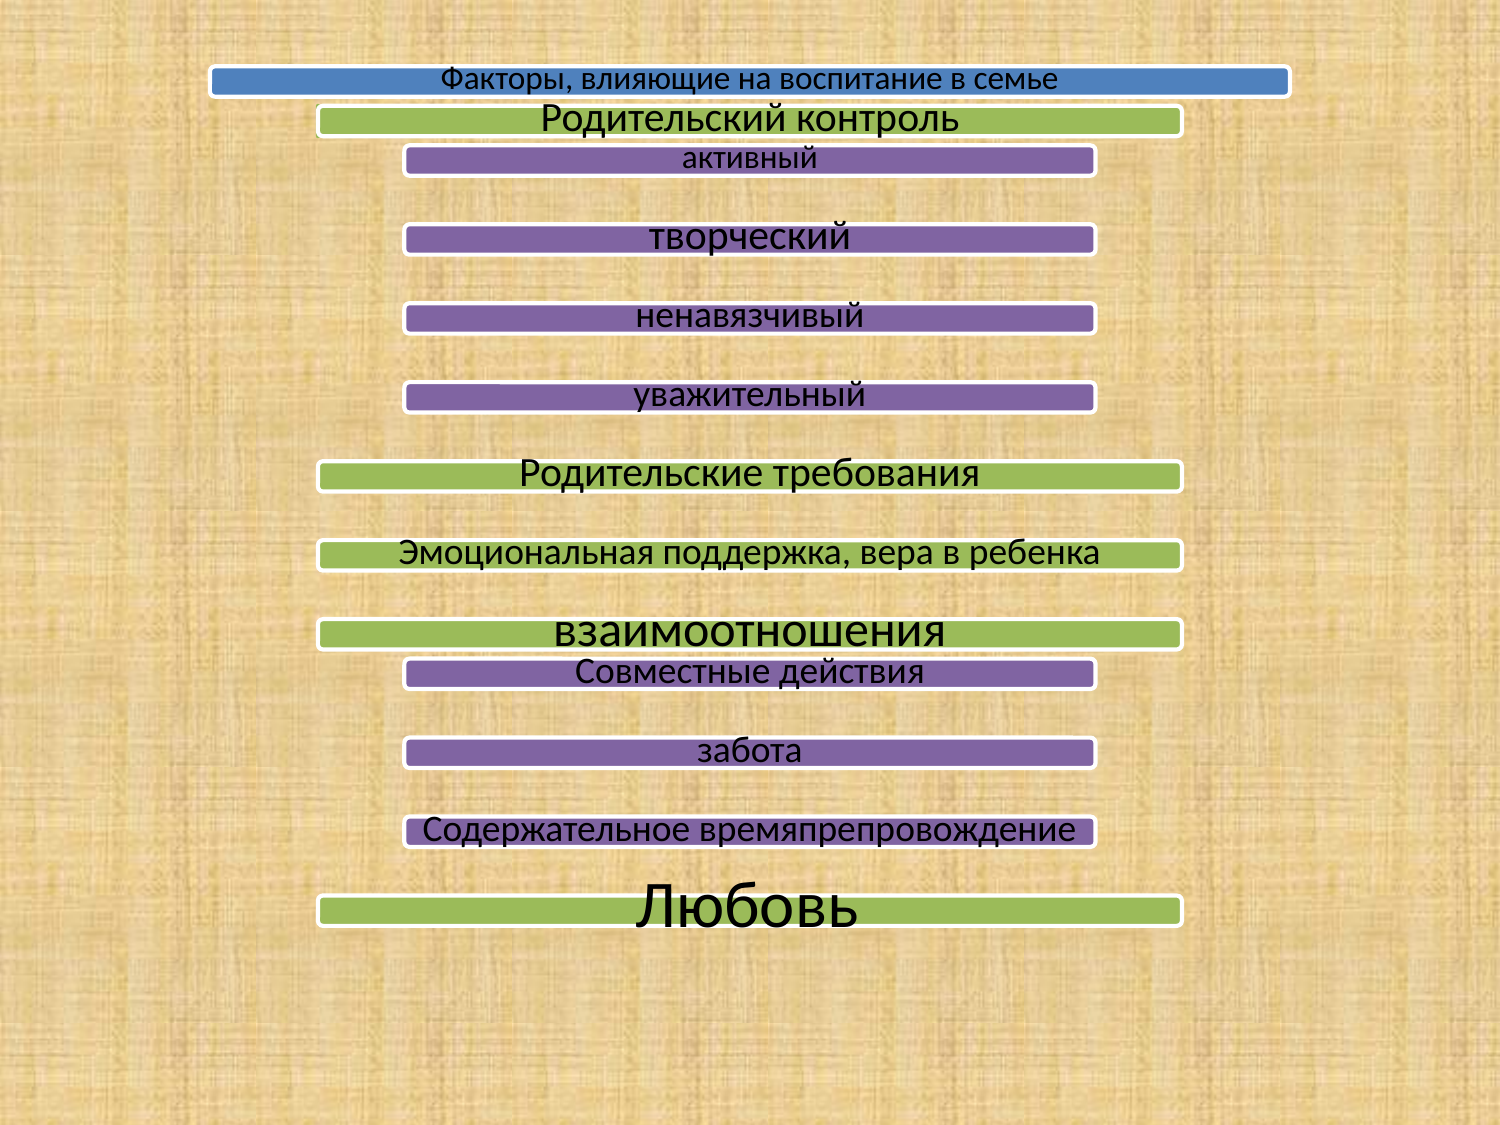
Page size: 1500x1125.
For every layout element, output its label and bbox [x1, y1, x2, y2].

list [74, 66, 1426, 1006]
picture [0, 0, 1500, 1125]
